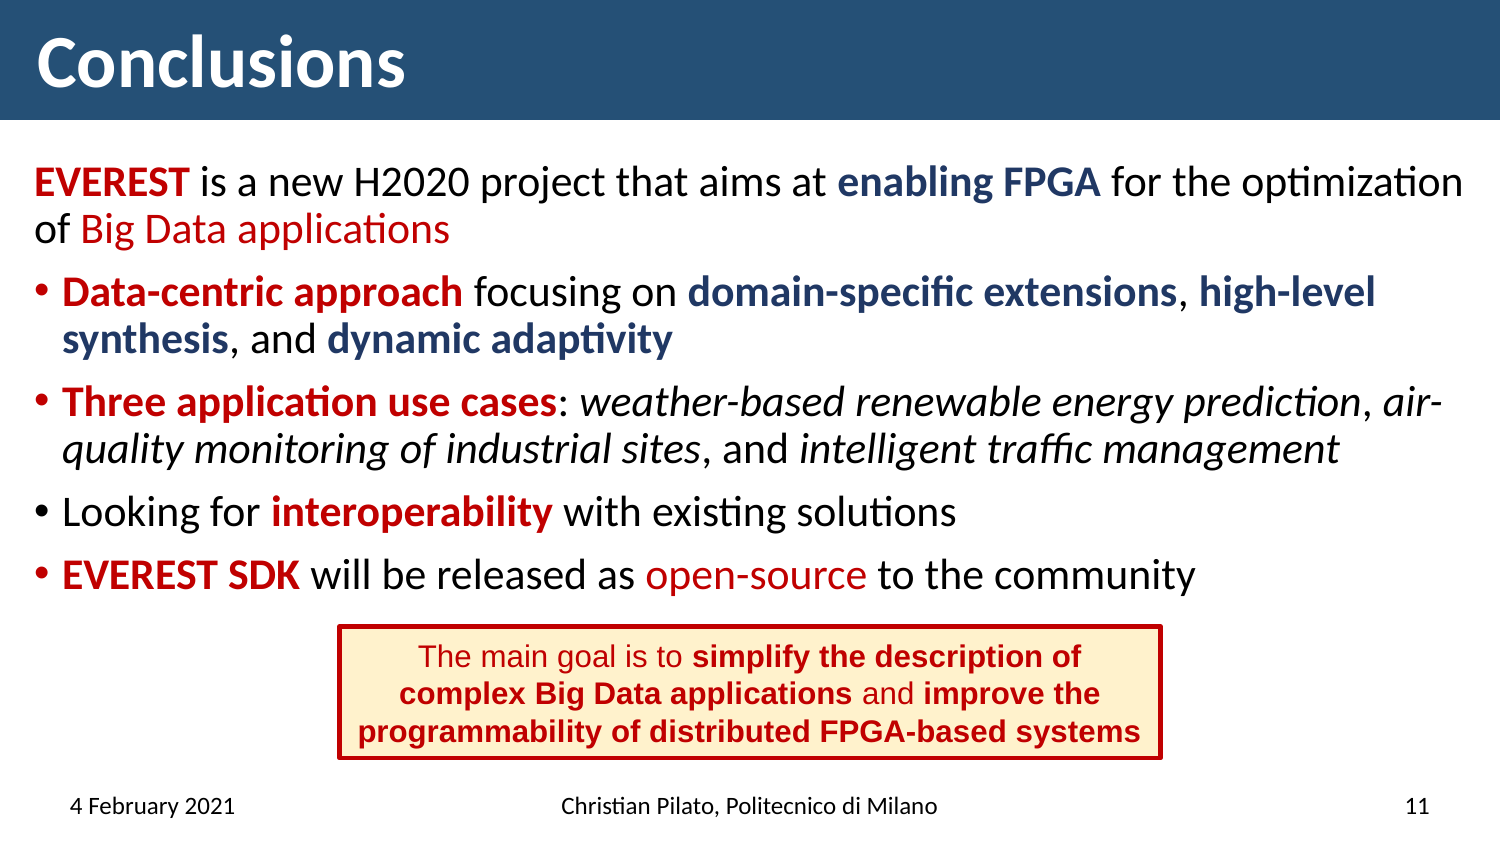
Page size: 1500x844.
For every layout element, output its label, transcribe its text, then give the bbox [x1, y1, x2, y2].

footer Christian Pilato, Politecnico di Milano [496, 782, 1004, 827]
slide_number 11 [1059, 782, 1445, 827]
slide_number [55, 782, 441, 827]
text_box The main goal is to simplify the description of complex Big Data applications and improve the programmability of distributed FPGA-based systems [339, 626, 1161, 759]
title Conclusions [22, 15, 1478, 111]
